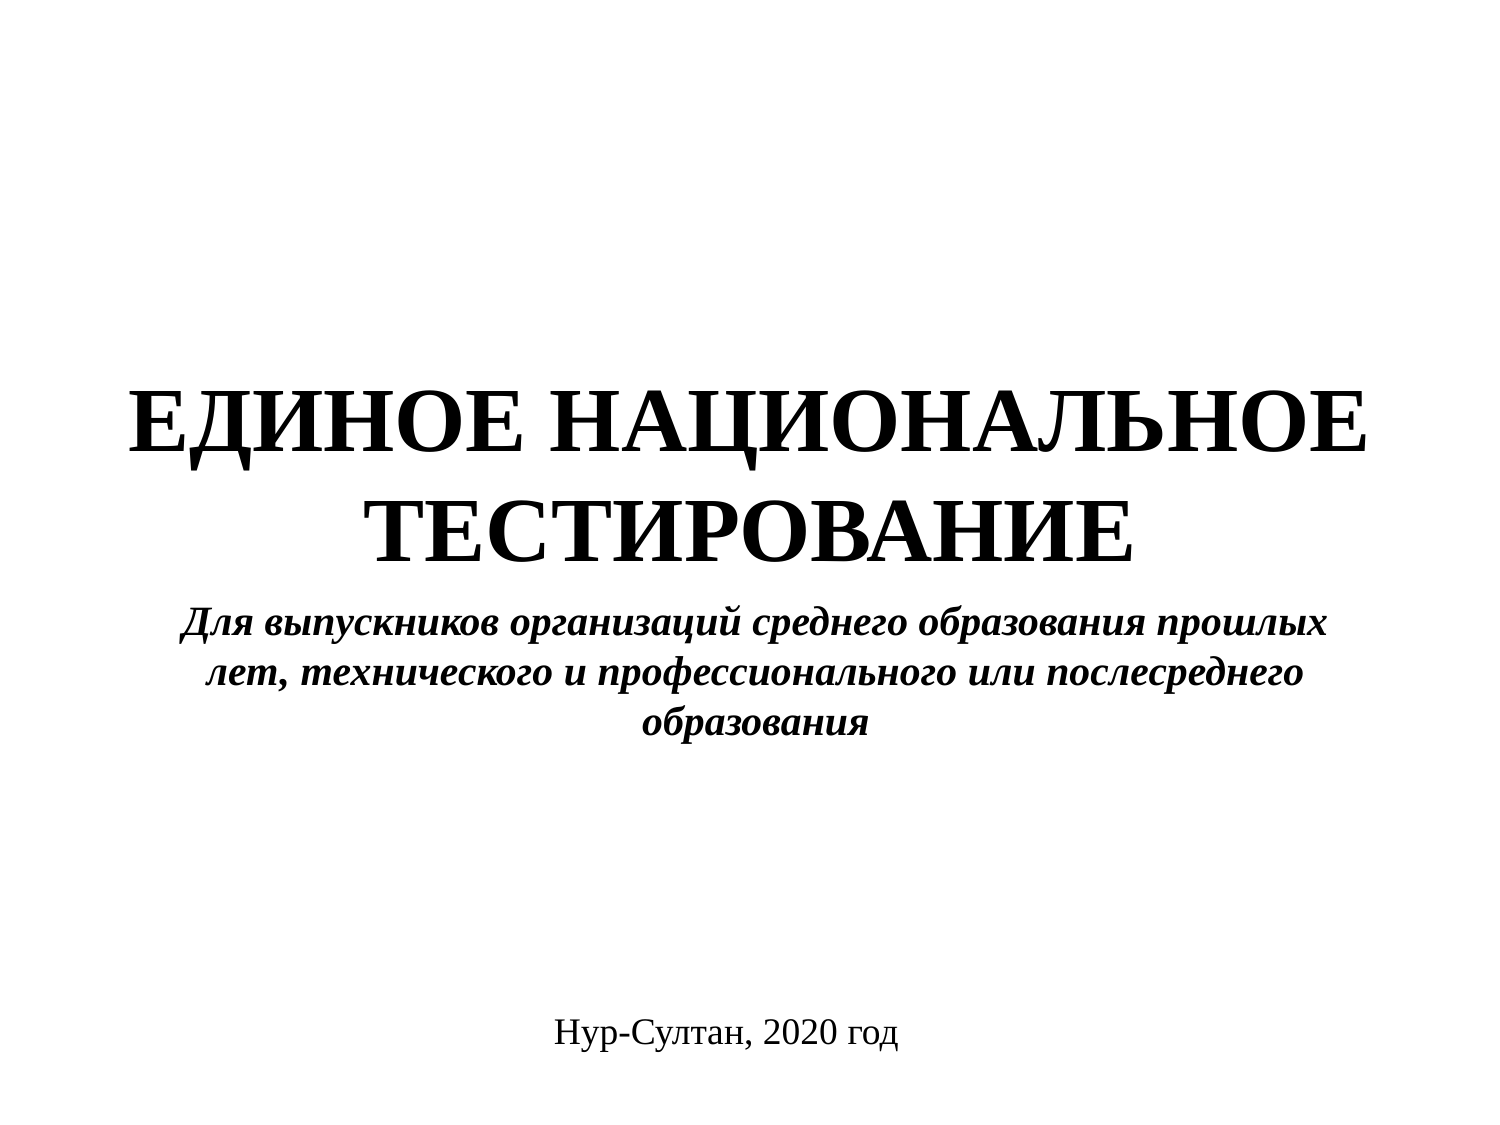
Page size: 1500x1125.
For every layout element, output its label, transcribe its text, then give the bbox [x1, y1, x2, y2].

title ЕДИНОЕ НАЦИОНАЛЬНОЕ ТЕСТИРОВАНИЕ [112, 349, 1388, 591]
subtitle Для выпускников организаций среднего образования прошлых лет, технического и профессионального или послесреднего образования [135, 586, 1376, 874]
text_box Нур-Султан, 2020 год [539, 999, 914, 1060]
